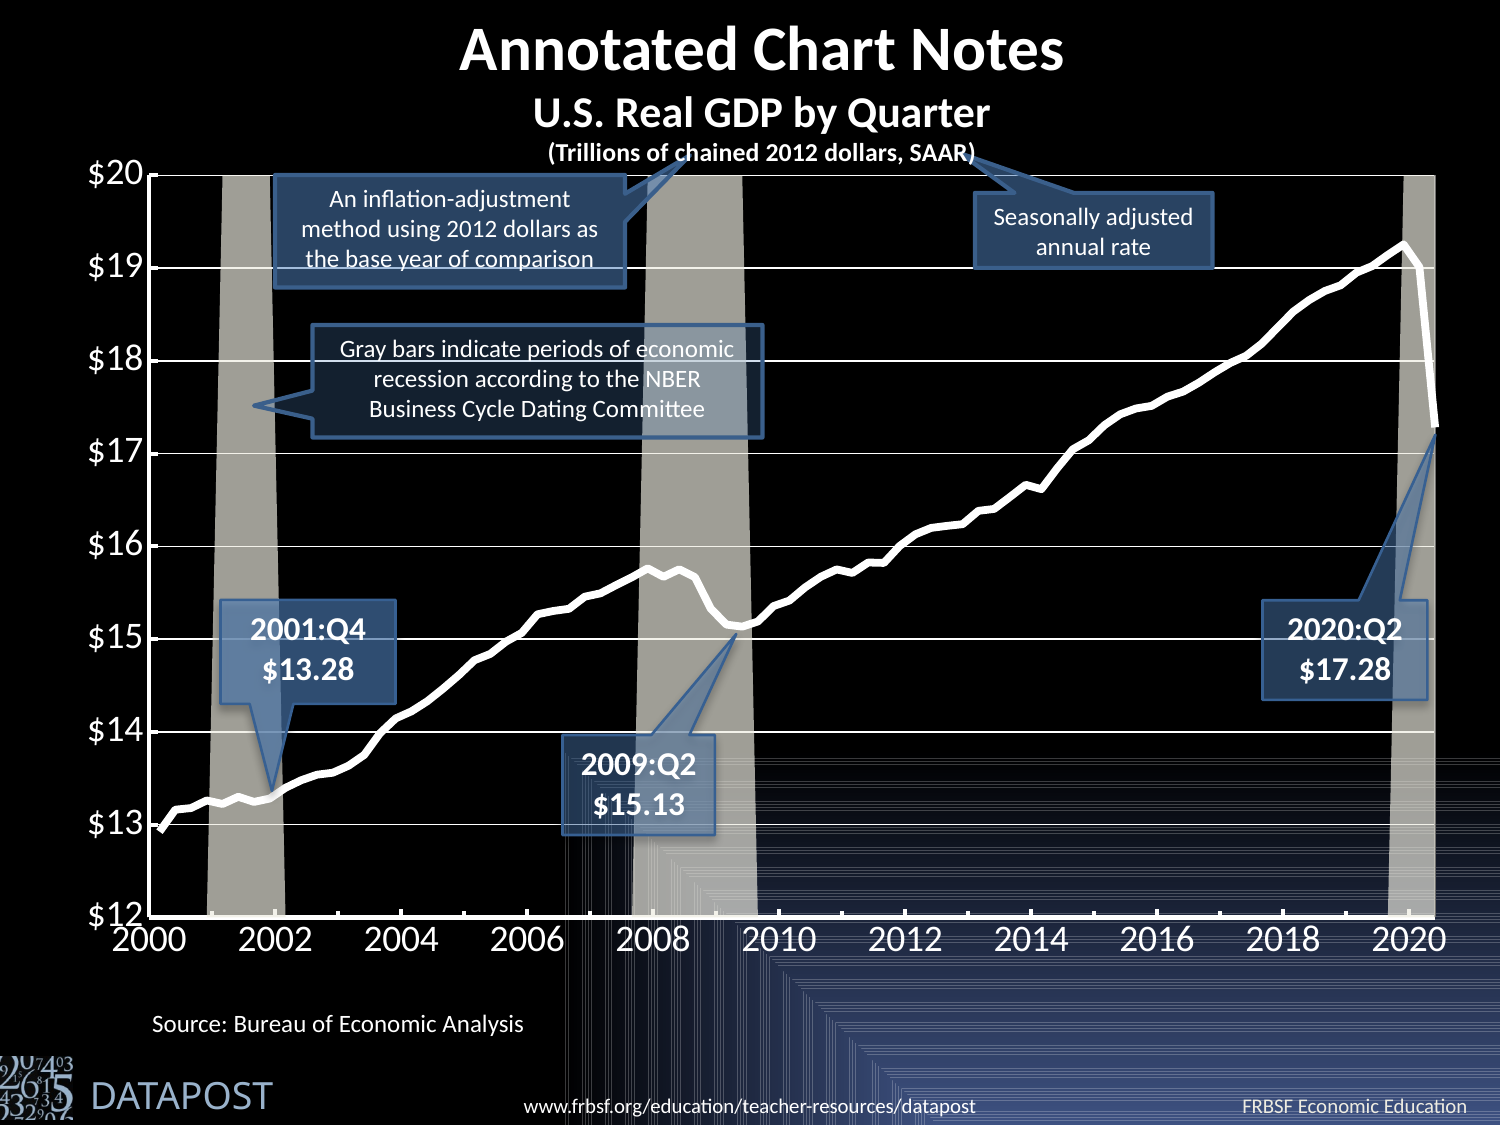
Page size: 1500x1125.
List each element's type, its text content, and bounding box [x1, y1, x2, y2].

chart [0, 87, 1500, 1013]
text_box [0, 1056, 638, 1125]
footer www.frbsf.org/education/teacher-resources/datapost FRBSF Economic Education [662, 1069, 1500, 1125]
text_box Annotated Chart Notes U.S. Real GDP by Quarter (Trillions of chained 2012 dollars, SAAR) [87, 0, 1438, 87]
